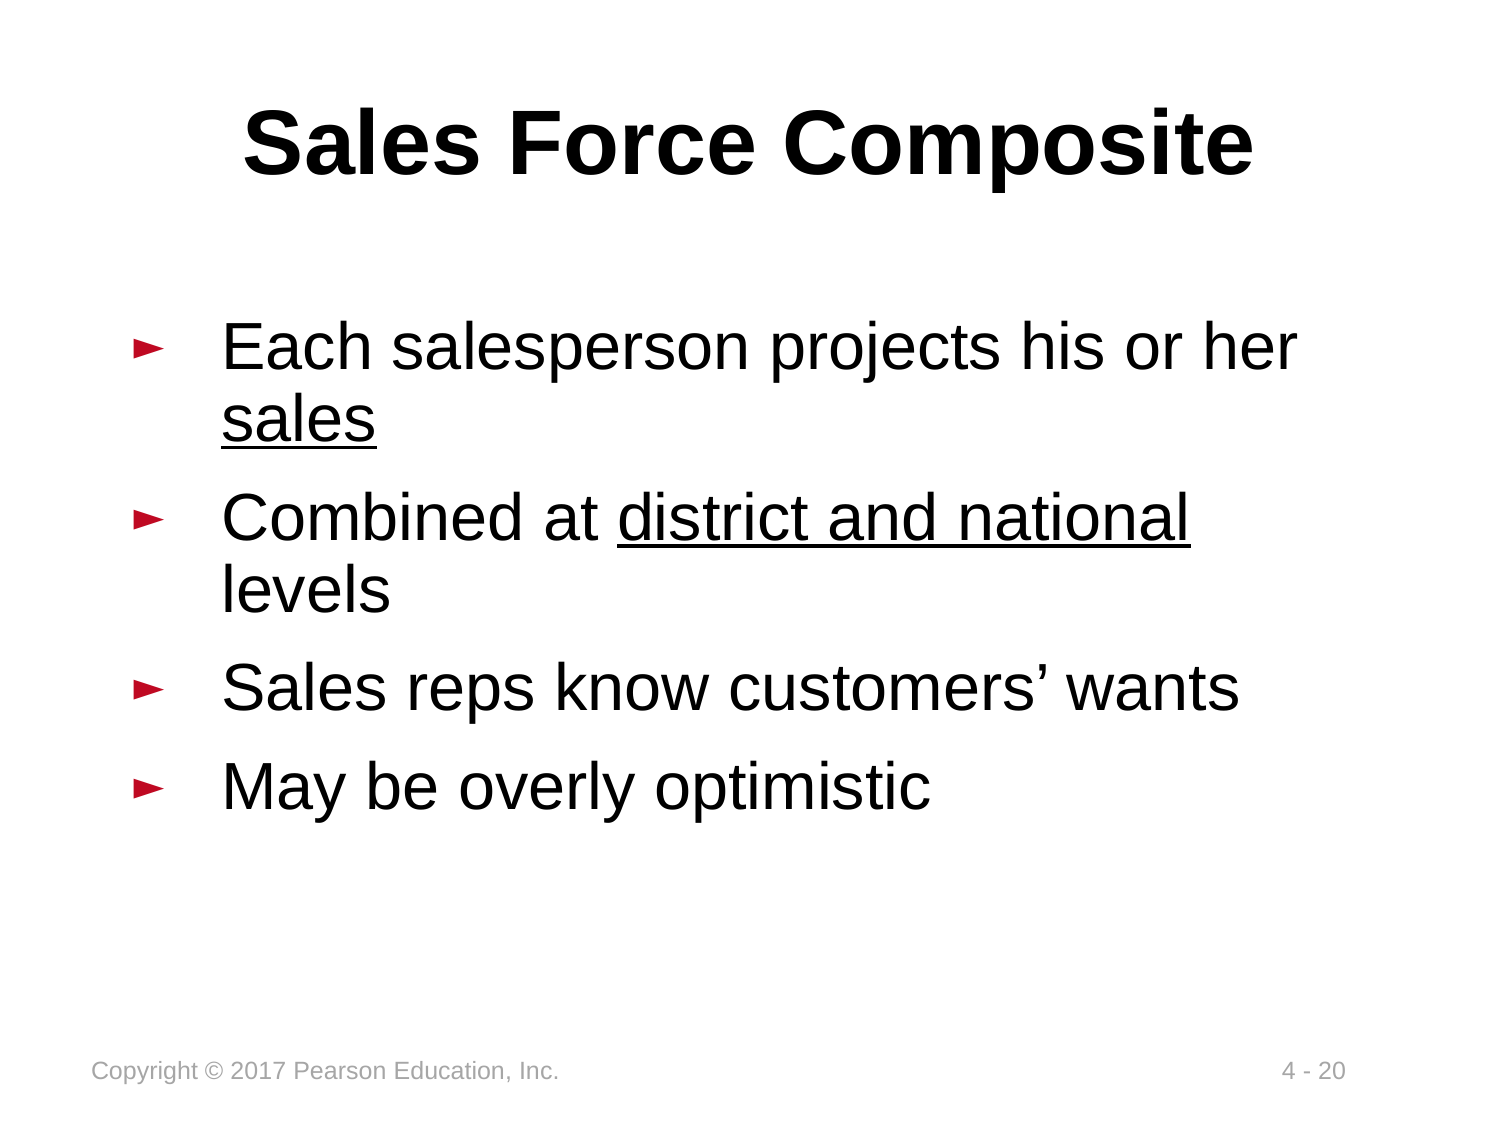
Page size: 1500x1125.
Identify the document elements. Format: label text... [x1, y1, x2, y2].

title Sales Force Composite [112, 71, 1388, 206]
text_box Each salesperson projects his or her sales Combined at district and national levels Sales reps know customers’ wants May be overly optimistic [117, 304, 1383, 1005]
